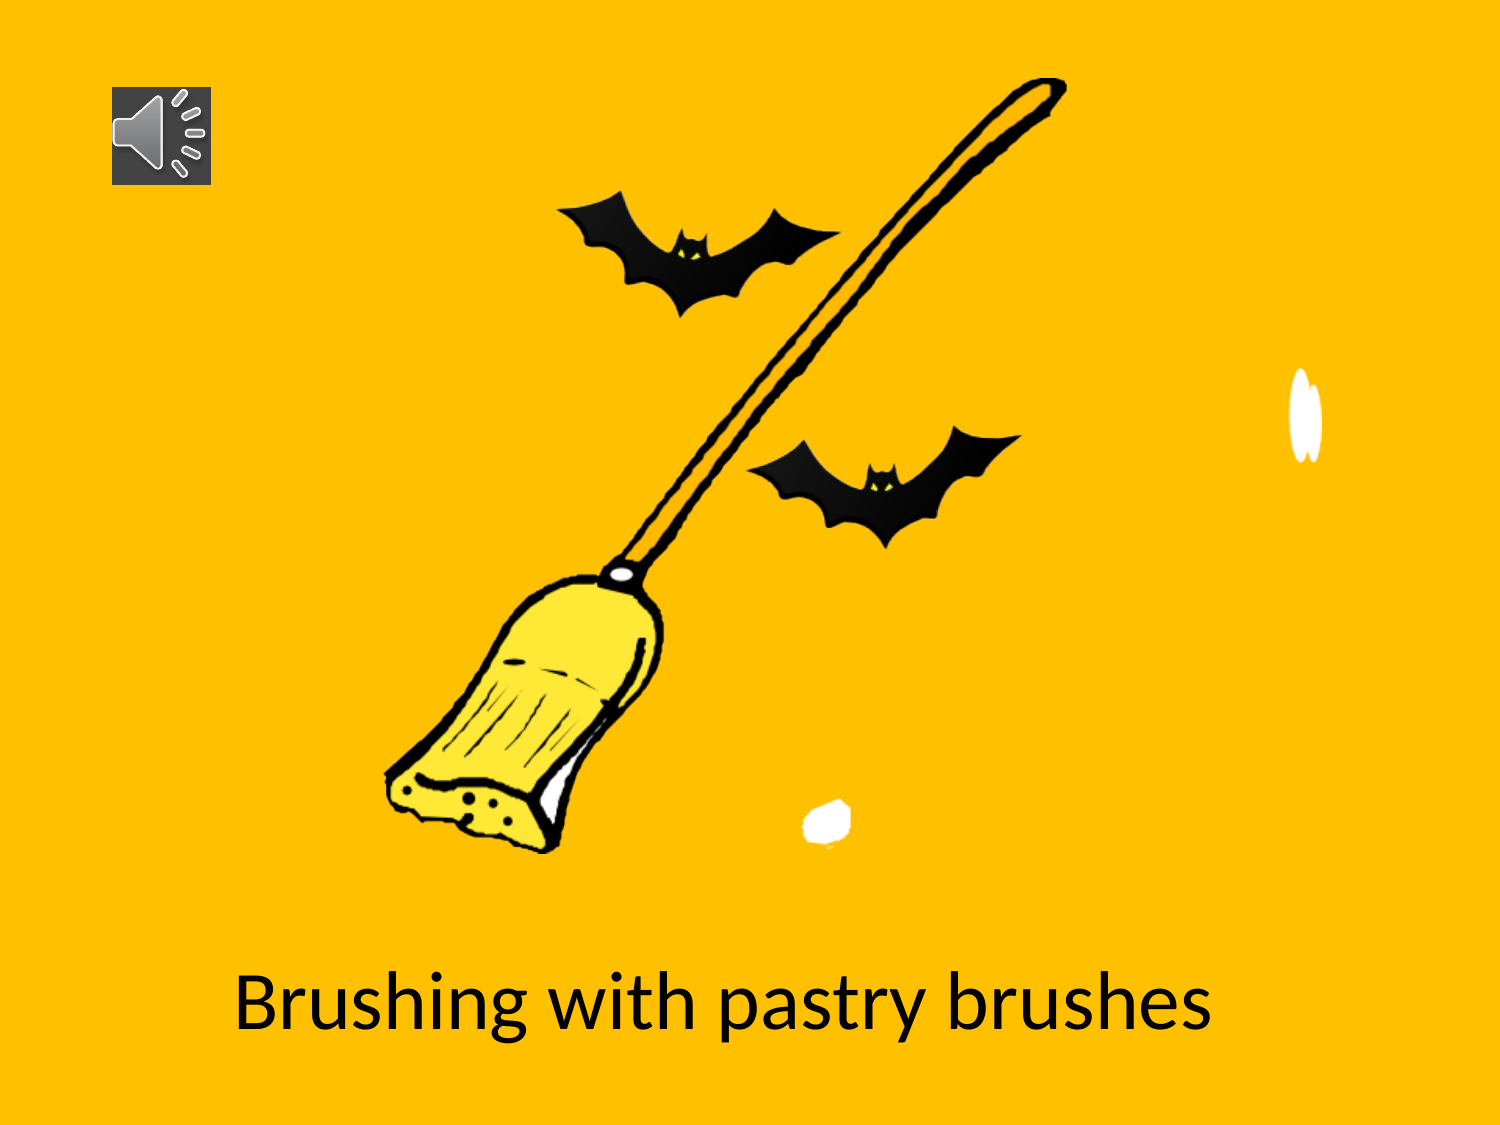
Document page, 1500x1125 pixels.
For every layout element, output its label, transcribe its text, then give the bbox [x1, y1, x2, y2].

picture [111, 85, 212, 187]
picture [383, 77, 1322, 854]
text_box Brushing with pastry brushes [218, 939, 1500, 1054]
